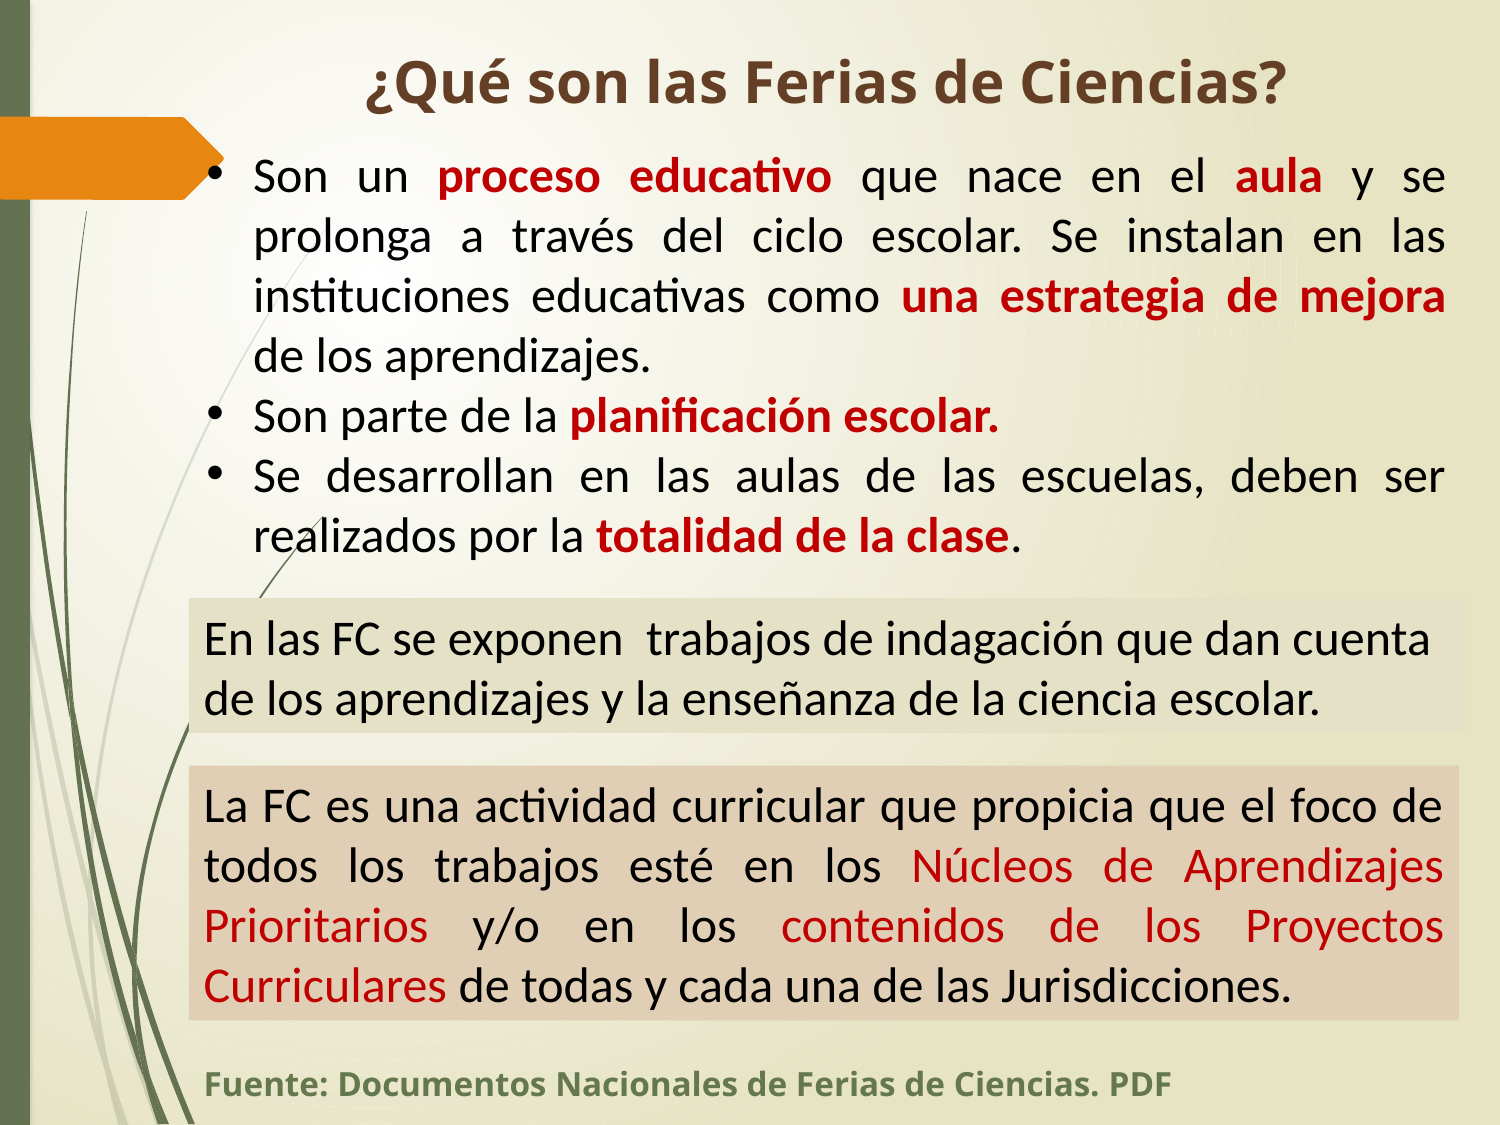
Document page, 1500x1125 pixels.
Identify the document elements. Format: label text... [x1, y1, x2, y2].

text_box ¿Qué son las Ferias de Ciencias? Son un proceso educativo que nace en el aula y se prolonga a través del ciclo escolar. Se instalan en las instituciones educativas como una estrategia de mejora de los aprendizajes. Son parte de la planificación escolar. Se desarrollan en las aulas de las escuelas, deben ser realizados por la totalidad de la clase. [191, 37, 1462, 570]
text_box Fuente: Documentos Nacionales de Ferias de Ciencias. PDF [188, 1051, 1300, 1116]
text_box La FC es una actividad curricular que propicia que el foco de todos los trabajos esté en los Núcleos de Aprendizajes Prioritarios y/o en los contenidos de los Proyectos Curriculares de todas y cada una de las Jurisdicciones. [188, 765, 1459, 1021]
text_box En las FC se exponen trabajos de indagación que dan cuenta de los aprendizajes y la enseñanza de la ciencia escolar. [188, 598, 1465, 733]
